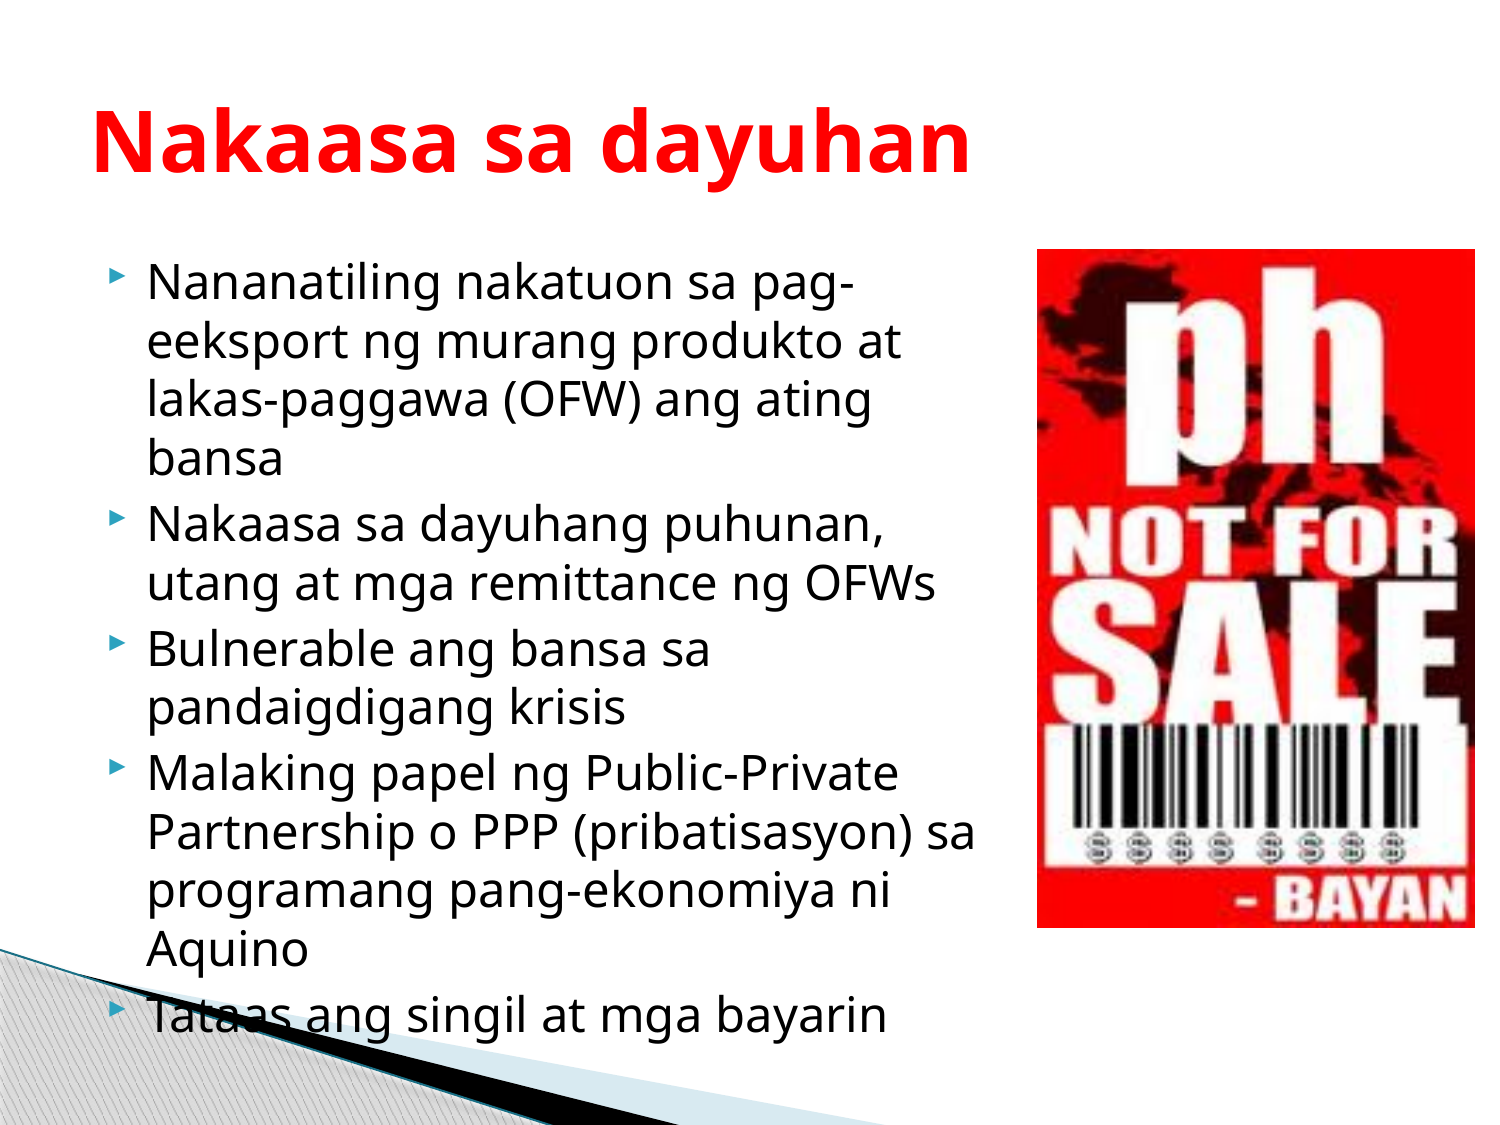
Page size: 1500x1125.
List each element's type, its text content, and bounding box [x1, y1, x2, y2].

picture [1037, 249, 1476, 928]
list Nananatiling nakatuon sa pag-eeksport ng murang produkto at lakas-paggawa (OFW) ang ating bansa Nakaasa sa dayuhang puhunan, utang at mga remittance ng OFWs Bulnerable ang bansa sa pandaigdigang krisis Malaking papel ng Public-Private Partnership o PPP (pribatisasyon) sa programang pang-ekonomiya ni Aquino Tataas ang singil at mga bayarin [75, 243, 1000, 1050]
title Nakaasa sa dayuhan [75, 45, 1425, 233]
